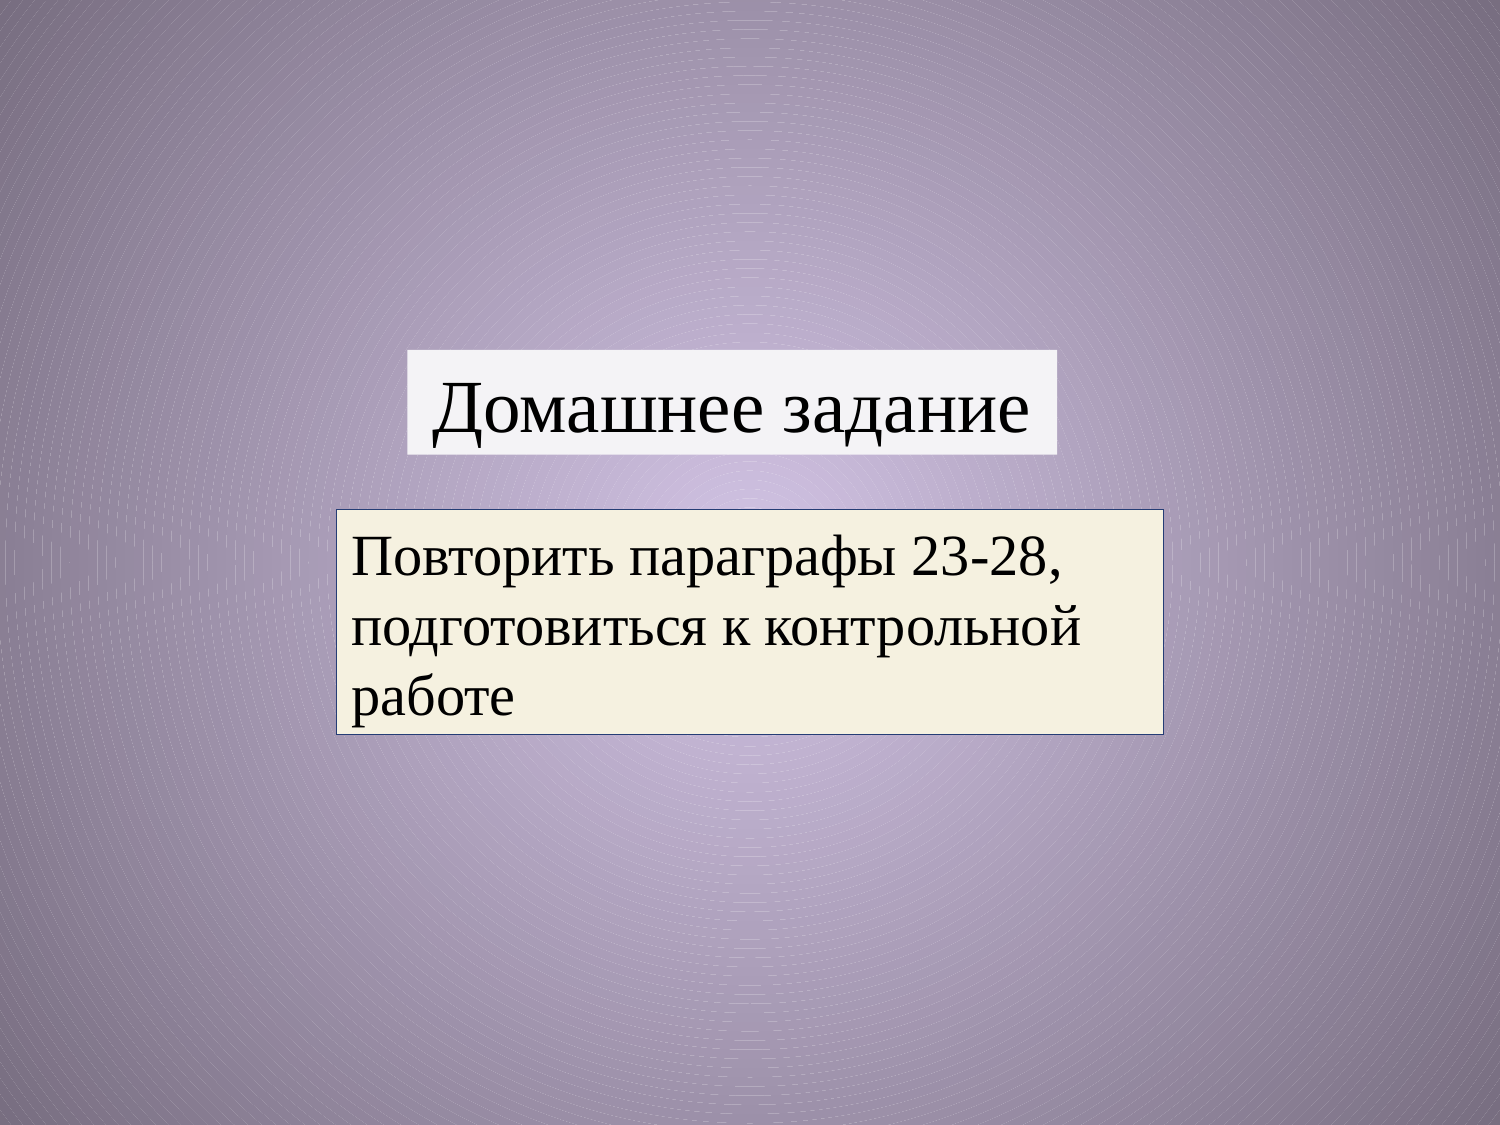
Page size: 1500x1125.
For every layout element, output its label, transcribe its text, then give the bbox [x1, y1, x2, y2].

text_box Домашнее задание [407, 349, 1058, 455]
text_box Повторить параграфы 23-28, подготовиться к контрольной работе [336, 509, 1164, 735]
